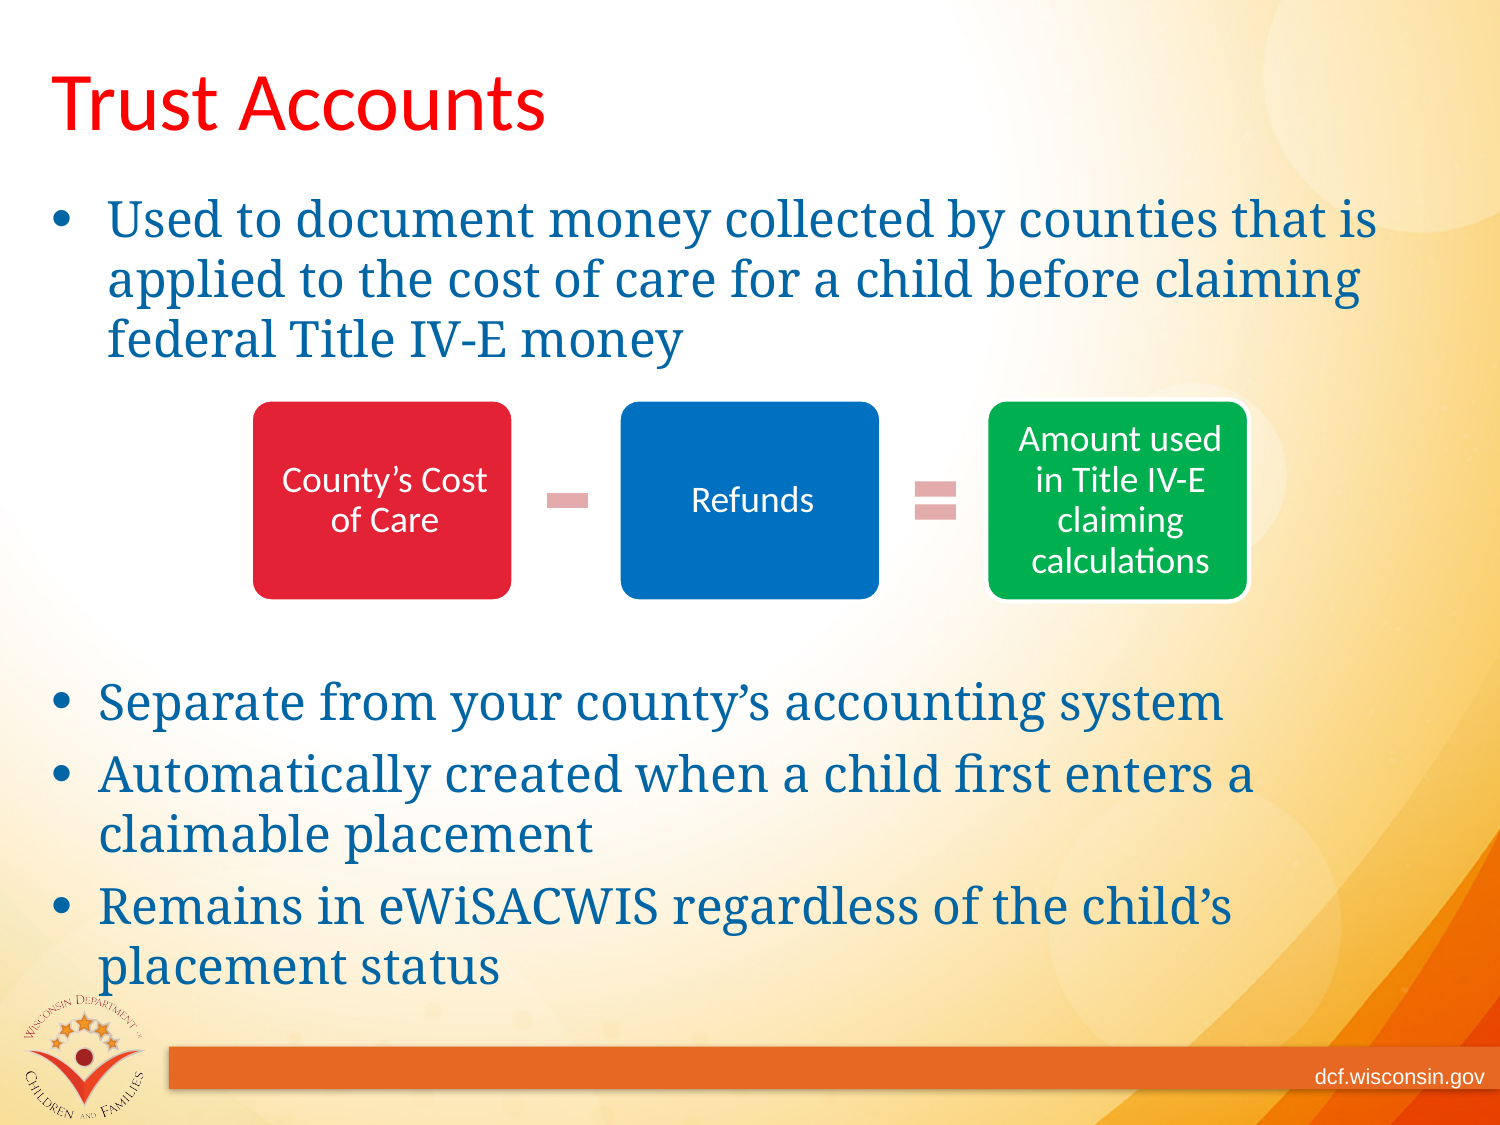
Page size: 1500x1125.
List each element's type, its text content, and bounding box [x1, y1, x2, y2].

text_box Trust Accounts [36, 20, 1486, 174]
text_box dcf.wisconsin.gov [1099, 1051, 1500, 1111]
text_box [168, 1046, 1500, 1090]
text_box Used to document money collected by counties that is applied to the cost of care for a child before claiming federal Title IV-E money Separate from your county’s accounting system Automatically created when a child first enters a claimable placement Remains in eWiSACWIS regardless of the child’s placement status [36, 179, 1445, 1003]
picture [0, 0, 1500, 1125]
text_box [249, 153, 1251, 848]
